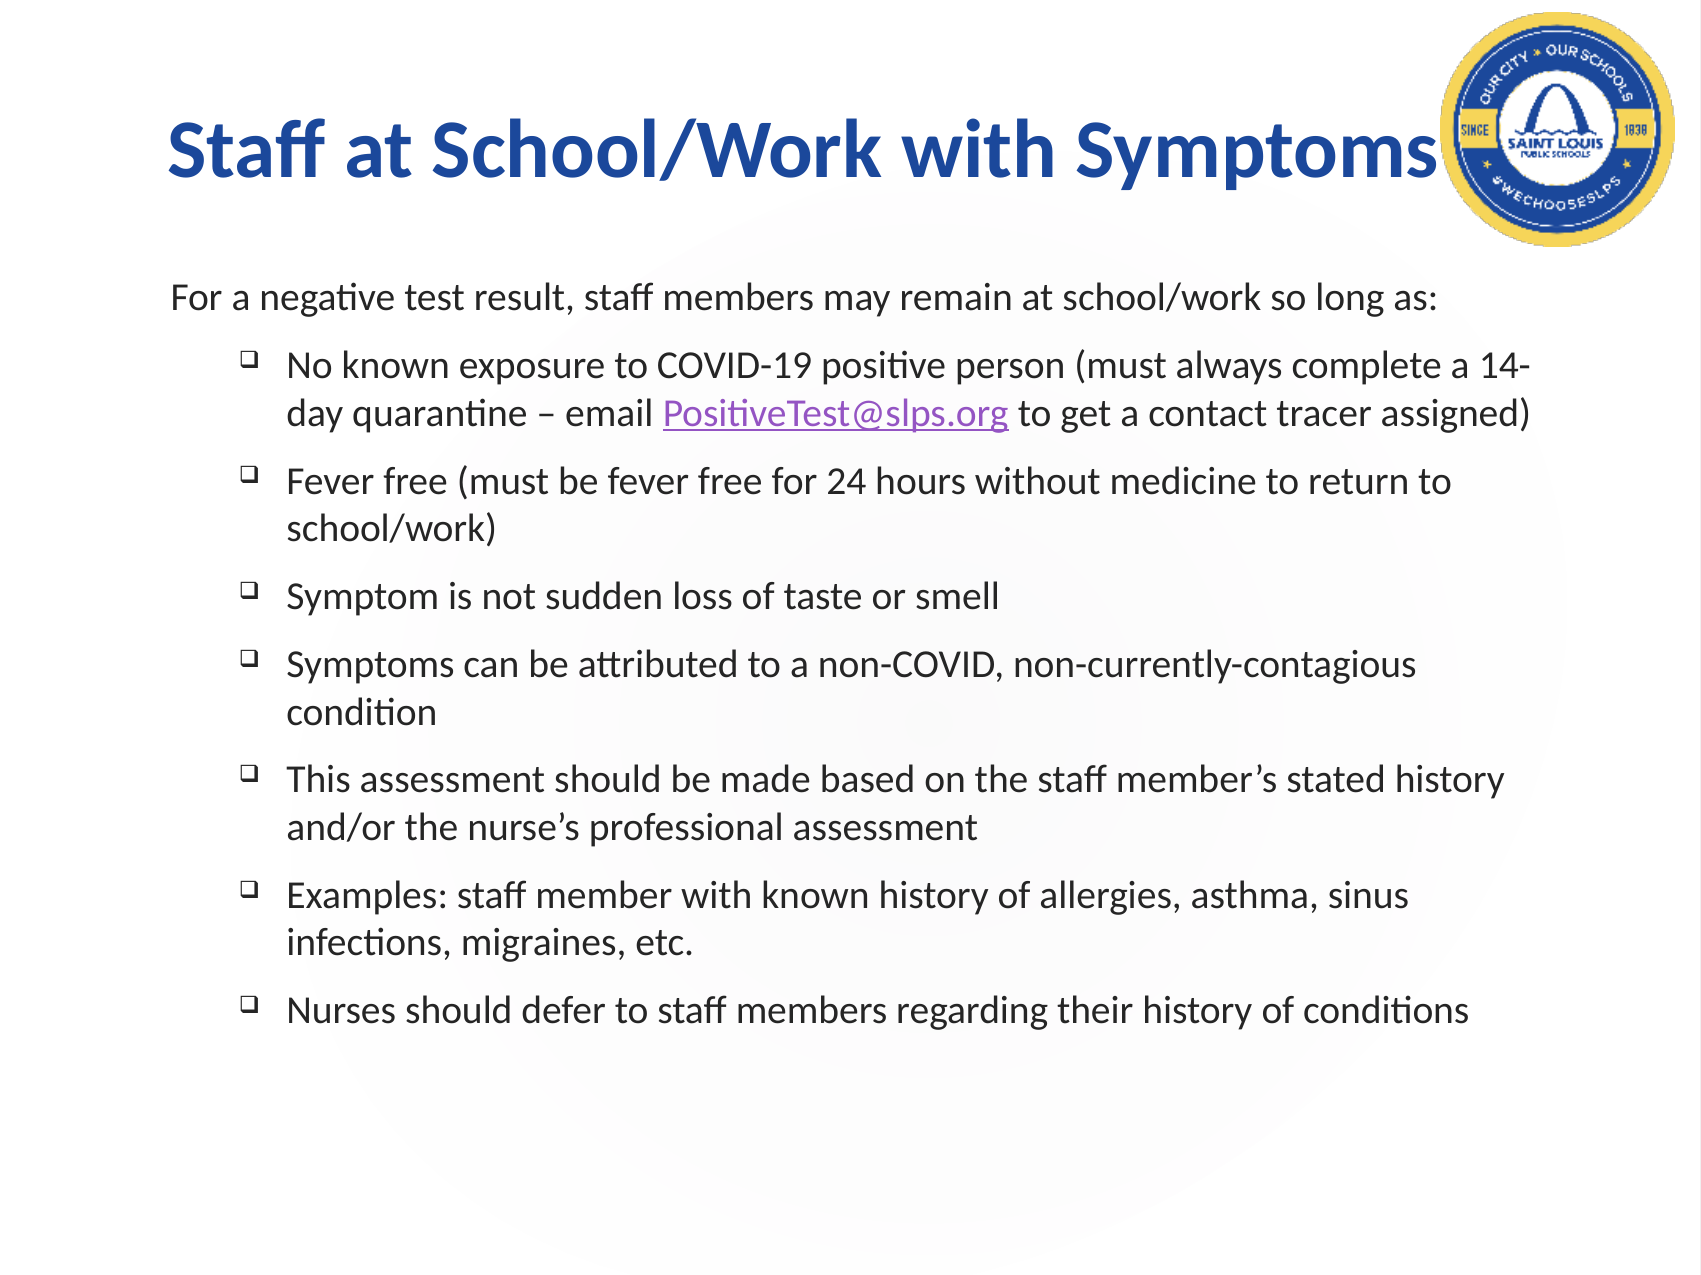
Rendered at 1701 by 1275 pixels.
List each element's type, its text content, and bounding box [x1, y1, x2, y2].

picture [1440, 12, 1675, 247]
title Staff at School/Work with Symptoms [152, 67, 1478, 202]
list For a negative test result, staff members may remain at school/work so long as: No known exposure to COVID-19 positive person (must always complete a 14-day quarantine – email PositiveTest@slps.org to get a contact tracer assigned) Fever free (must be fever free for 24 hours without medicine to return to school/work) Symptom is not sudden loss of taste or smell Symptoms can be attributed to a non-COVID, non-currently-contagious condition This assessment should be made based on the staff member’s stated history and/or the nurse’s professional assessment Examples: staff member with known history of allergies, asthma, sinus infections, migraines, etc. Nurses should defer to staff members regarding their history of conditions [152, 86, 1552, 1275]
